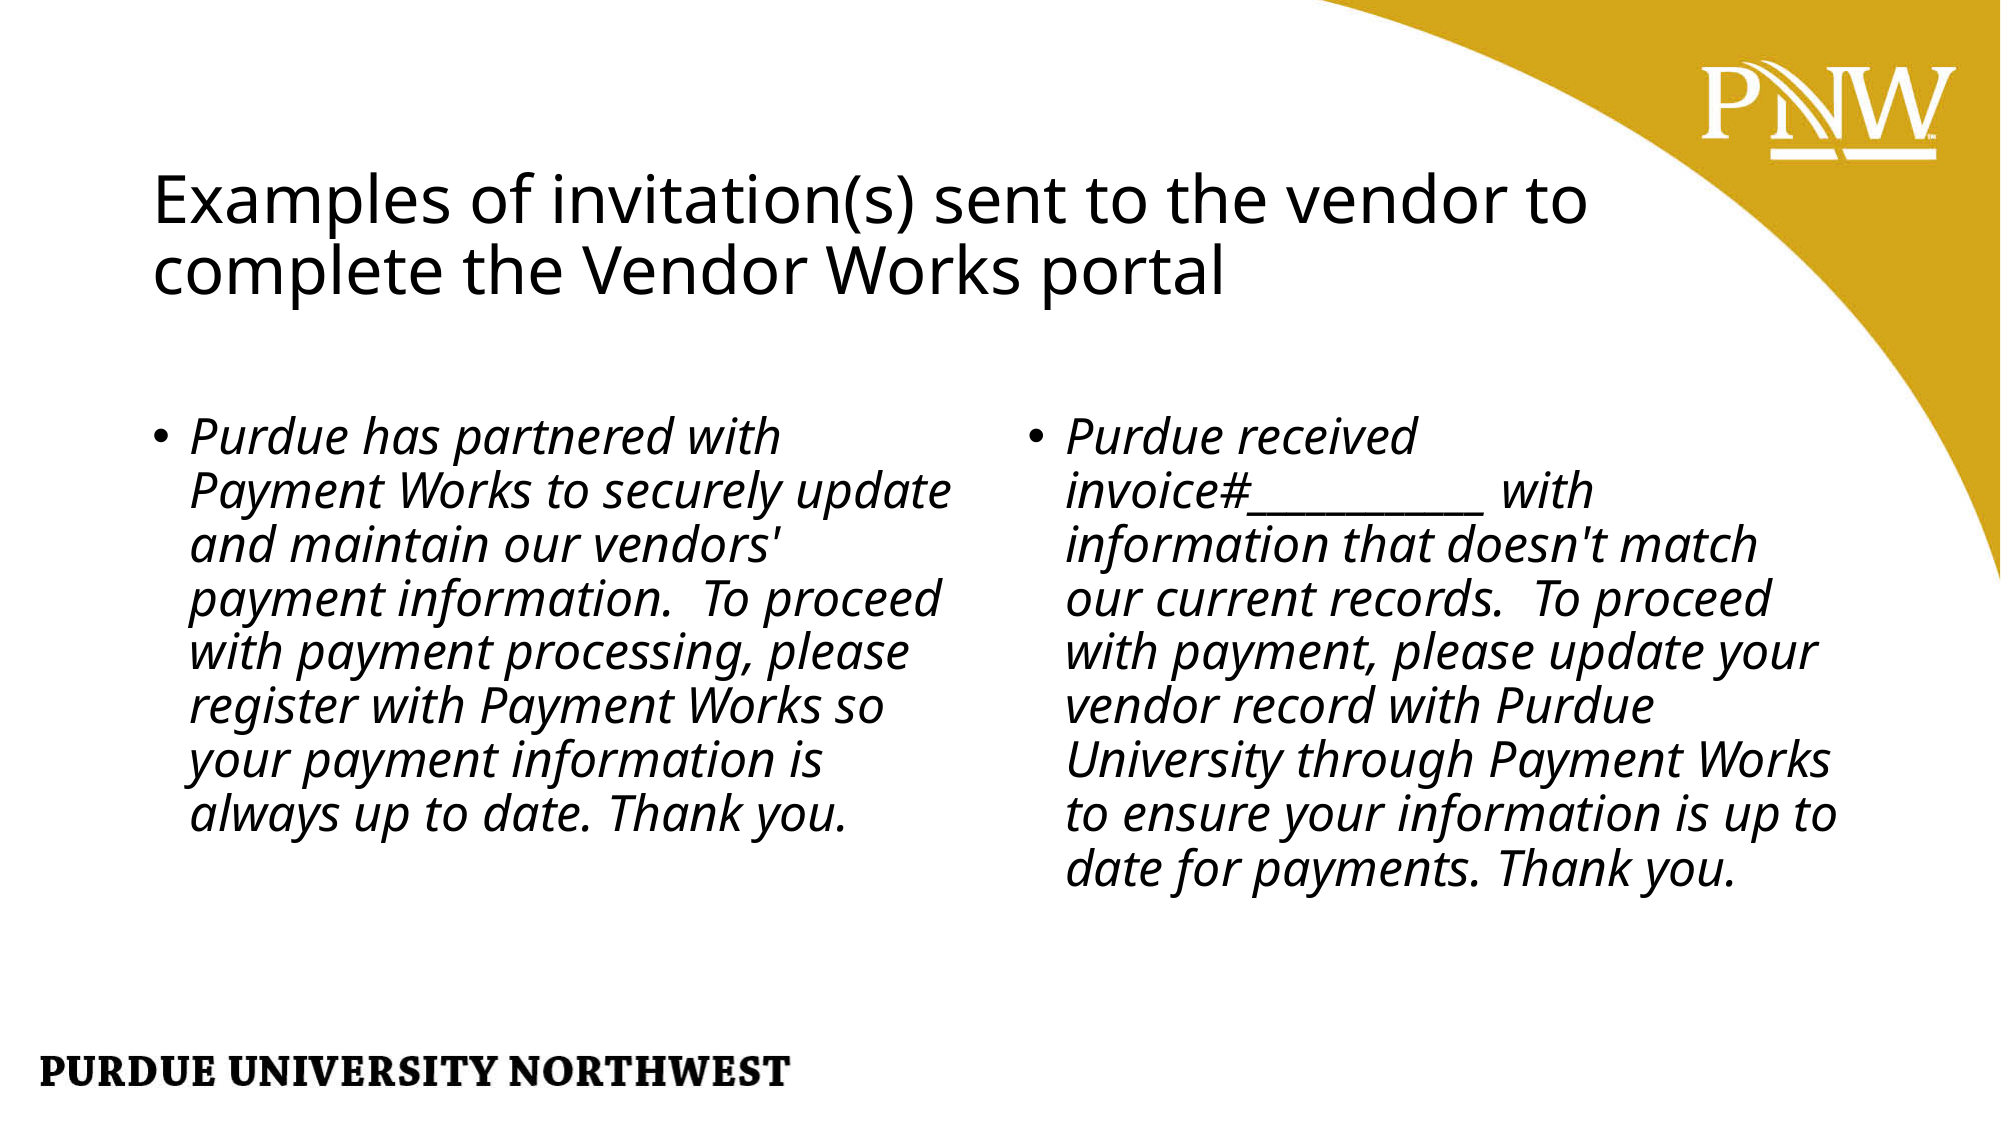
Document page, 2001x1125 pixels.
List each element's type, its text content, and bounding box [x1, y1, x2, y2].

title Examples of invitation(s) sent to the vendor to complete the Vendor Works portal [137, 128, 1692, 347]
picture [0, 0, 2001, 1125]
list Purdue has partnered with Payment Works to securely update and maintain our vendors' payment information. To proceed with payment processing, please register with Payment Works so your payment information is always up to date. Thank you. [137, 403, 988, 1014]
list Purdue received invoice#____________ with information that doesn't match our current records. To proceed with payment, please update your vendor record with Purdue University through Payment Works to ensure your information is up to date for payments. Thank you. [1012, 403, 1863, 1014]
